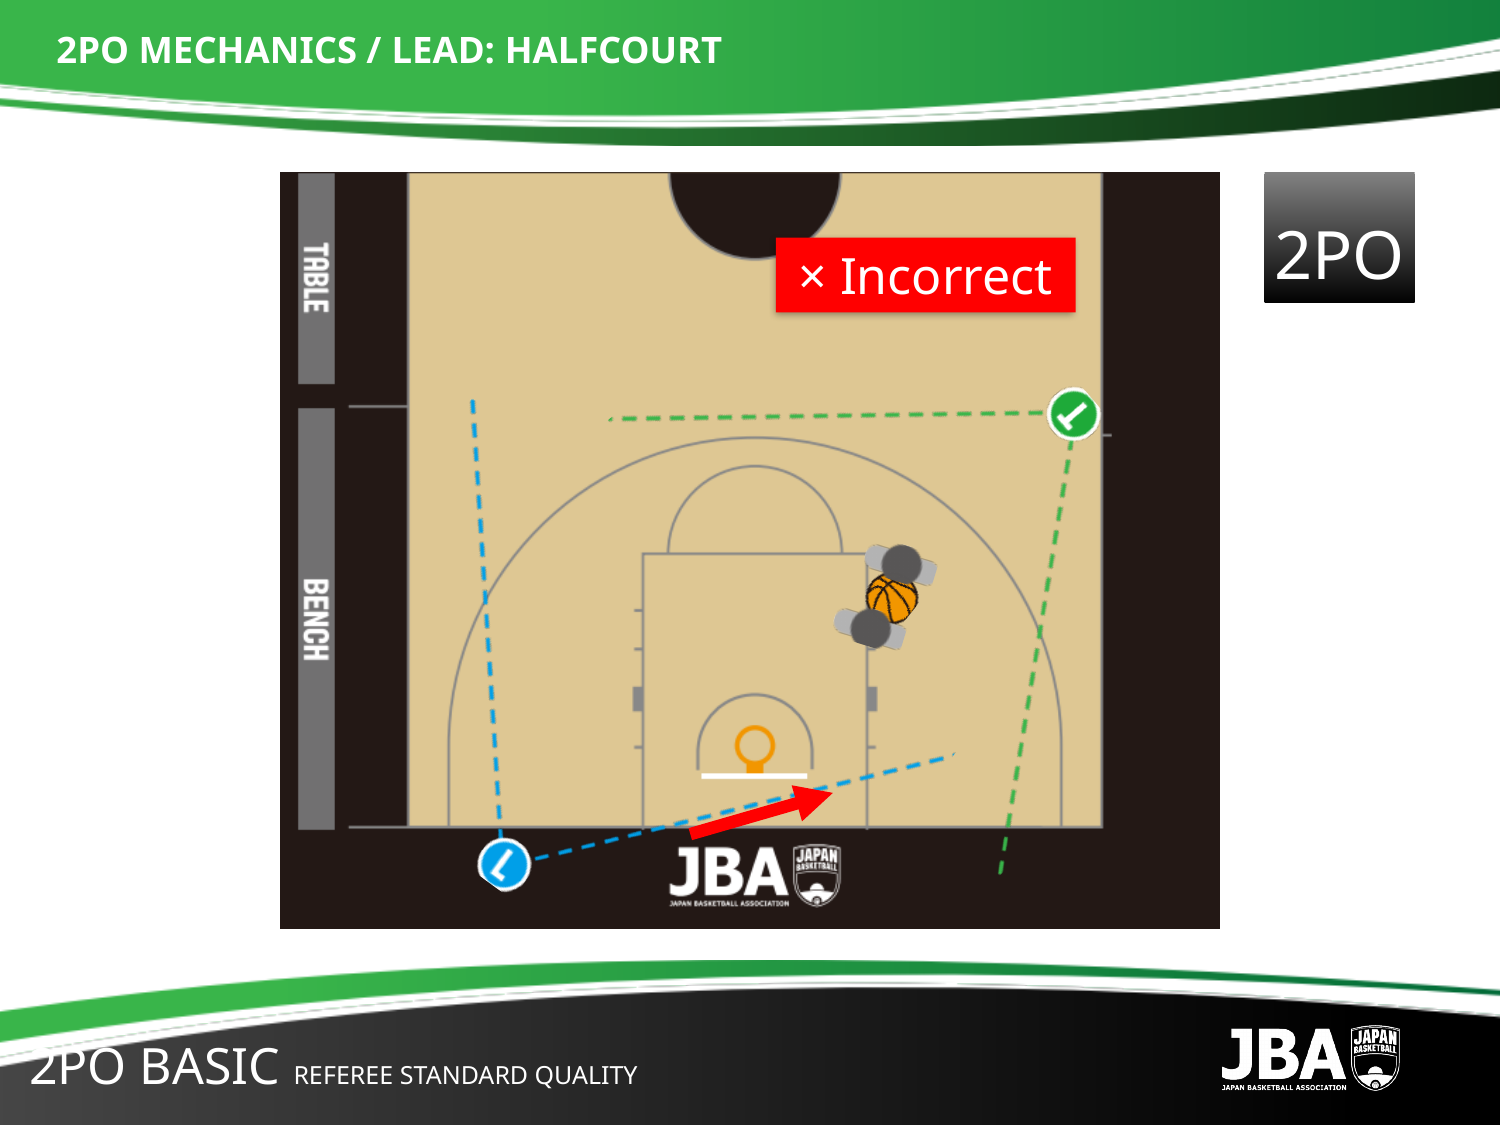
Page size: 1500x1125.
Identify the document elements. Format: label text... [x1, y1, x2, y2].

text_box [203, 505, 805, 1125]
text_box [754, 75, 1367, 764]
picture [1222, 1025, 1400, 1091]
picture [805, 764, 1221, 929]
text_box 2PO [1372, 172, 1415, 303]
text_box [832, 543, 938, 646]
title 2PO MECHANICS / LEAD: HALFCOURT [41, 19, 1459, 79]
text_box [690, 792, 834, 835]
picture [279, 172, 754, 505]
